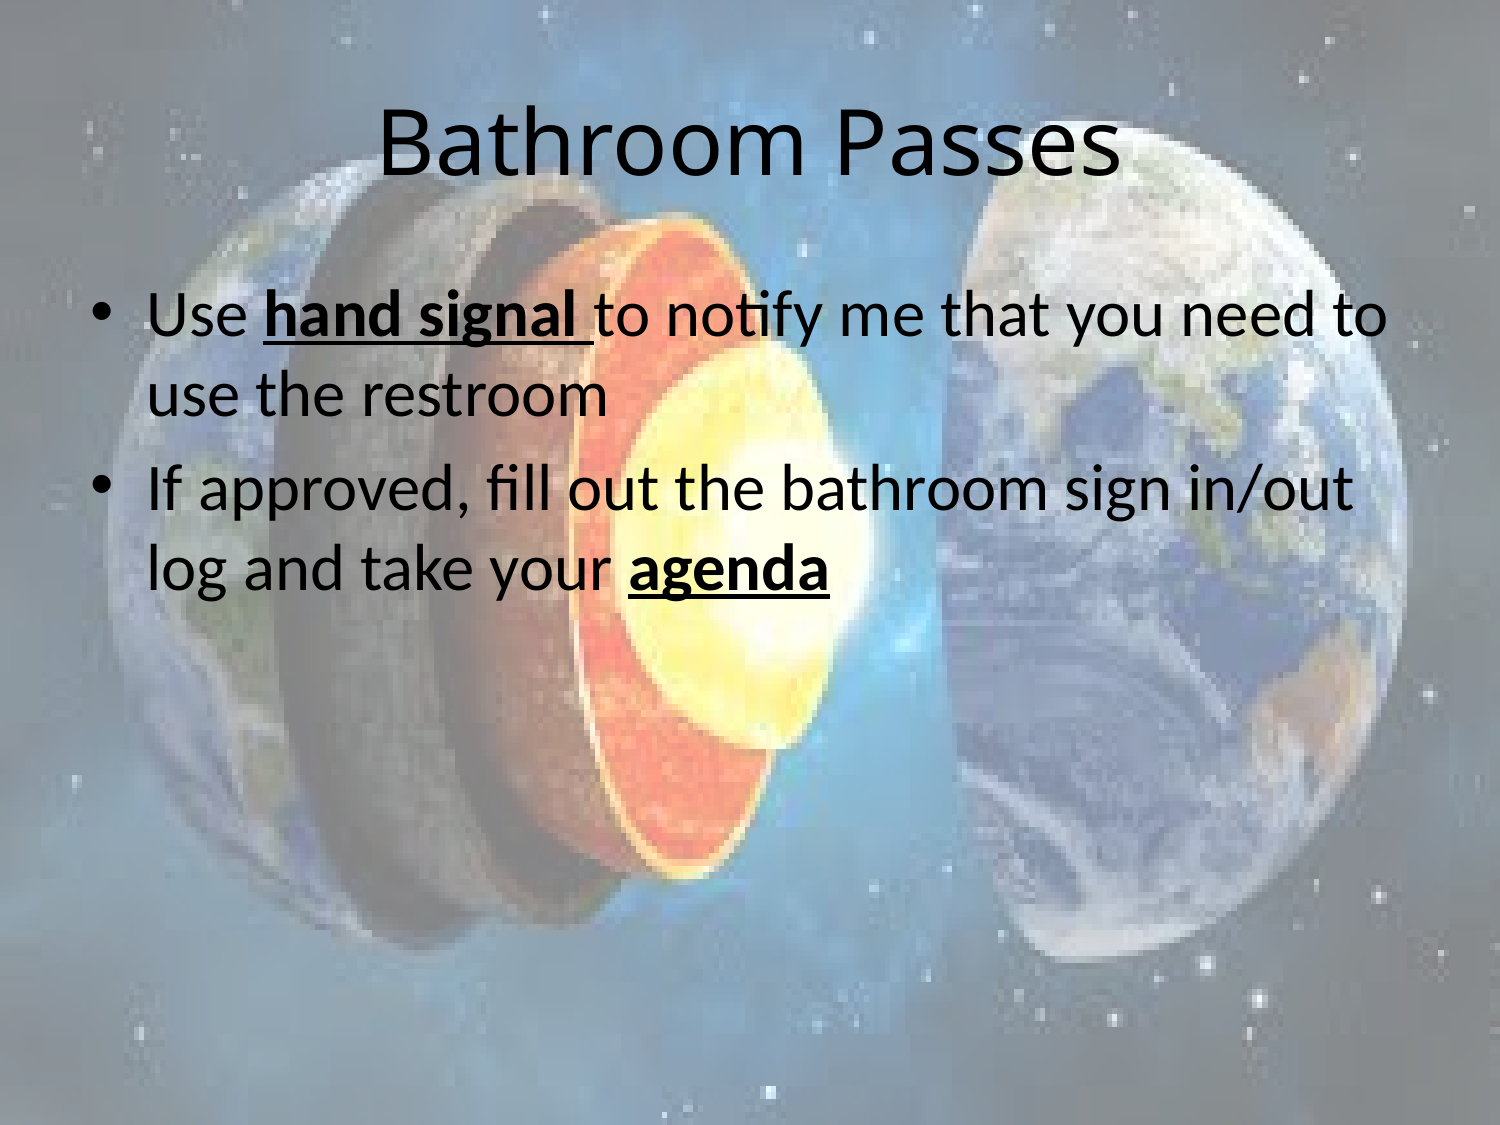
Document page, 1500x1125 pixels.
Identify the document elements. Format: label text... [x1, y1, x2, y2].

title Bathroom Passes [75, 45, 1425, 233]
list Use hand signal to notify me that you need to use the restroom If approved, fill out the bathroom sign in/out log and take your agenda [75, 262, 1425, 1005]
